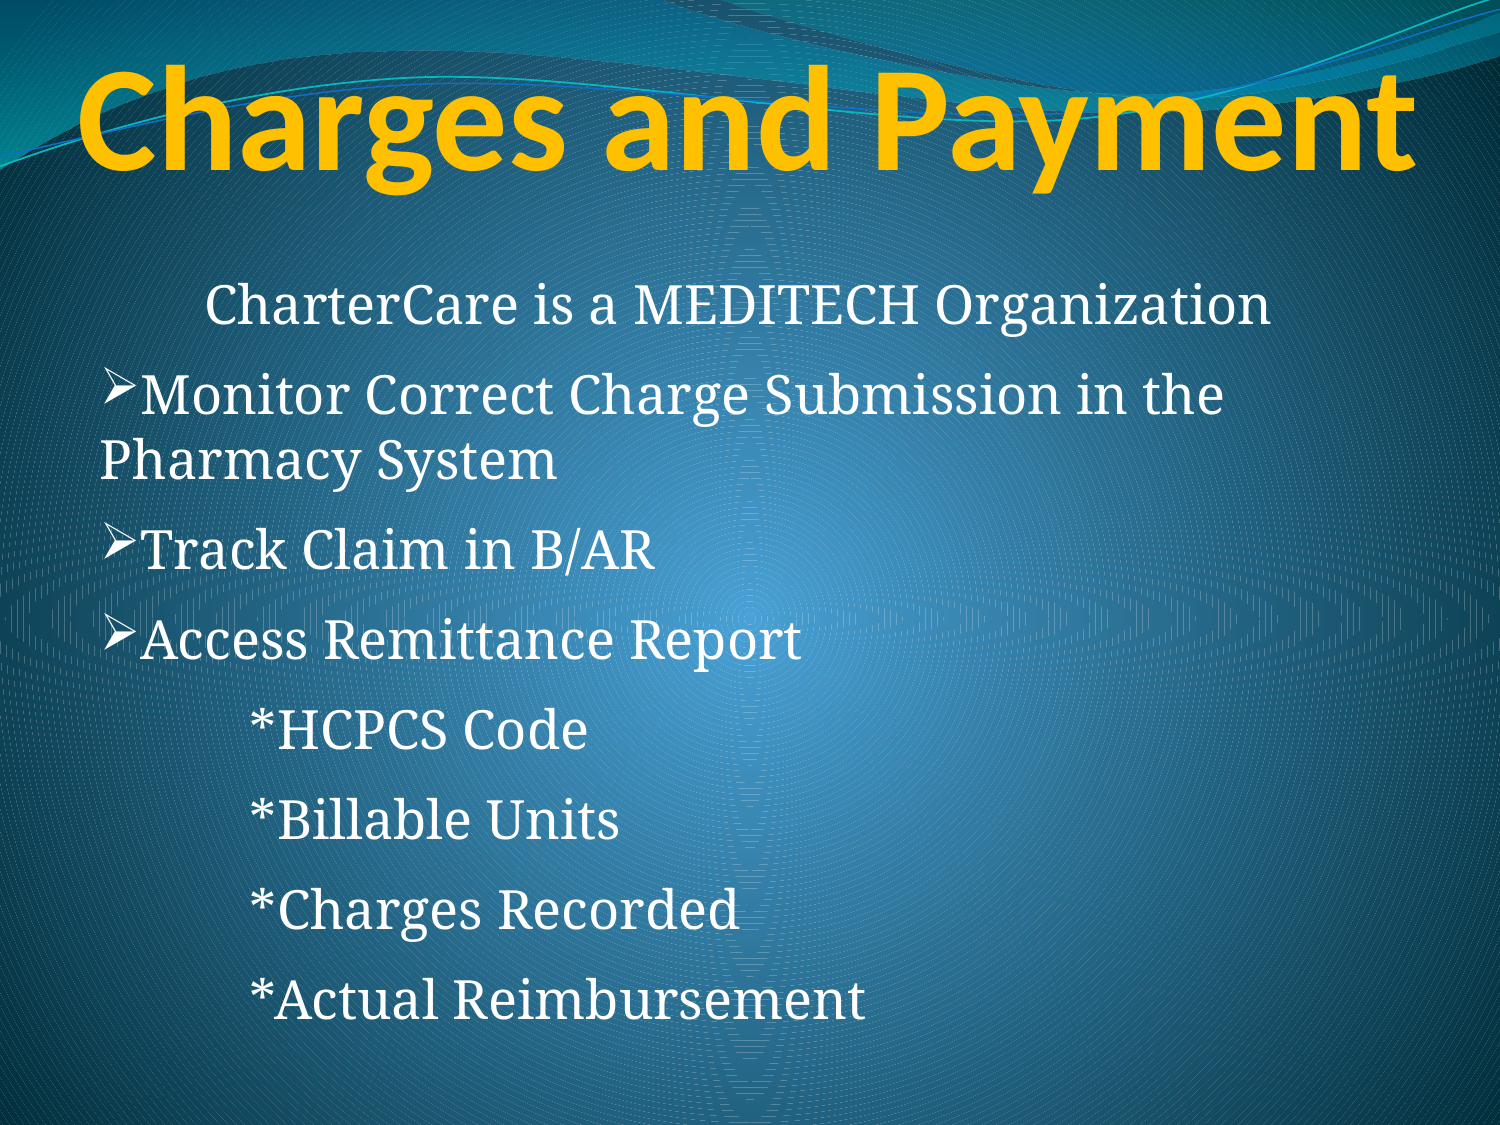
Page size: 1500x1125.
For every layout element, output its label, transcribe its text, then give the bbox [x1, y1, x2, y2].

subtitle CharterCare is a MEDITECH Organization Monitor Correct Charge Submission in the Pharmacy System Track Claim in B/AR Access Remittance Report *HCPCS Code *Billable Units *Charges Recorded *Actual Reimbursement [99, 262, 1389, 1050]
title Charges and Payment [24, 21, 1475, 200]
